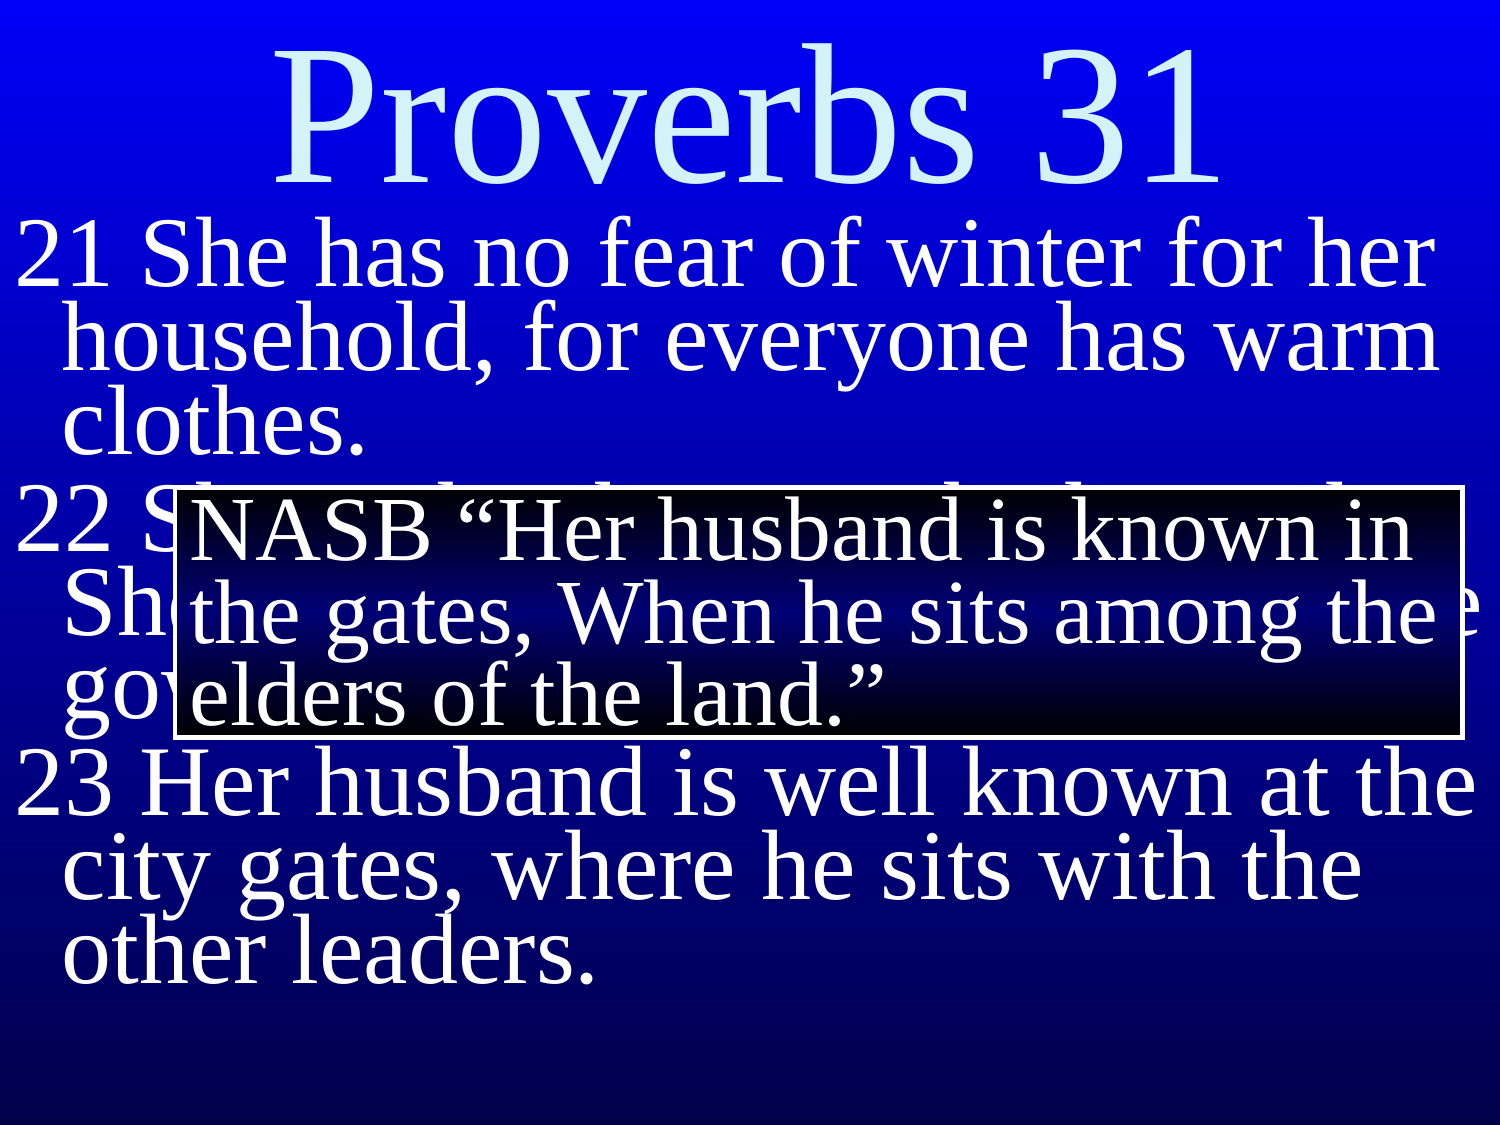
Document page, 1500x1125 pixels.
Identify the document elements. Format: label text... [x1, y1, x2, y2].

title Proverbs 31 [0, 0, 1500, 251]
text_box NASB “Her husband is known in the gates, When he sits among the elders of the land.” [174, 487, 1463, 738]
list 21 She has no fear of winter for her household, for everyone has warm clothes. 22 She makes her own bedspreads. She dresses in fine linen and purple gowns. 23 Her husband is well known at the city gates, where he sits with the other leaders. [0, 251, 1500, 1013]
